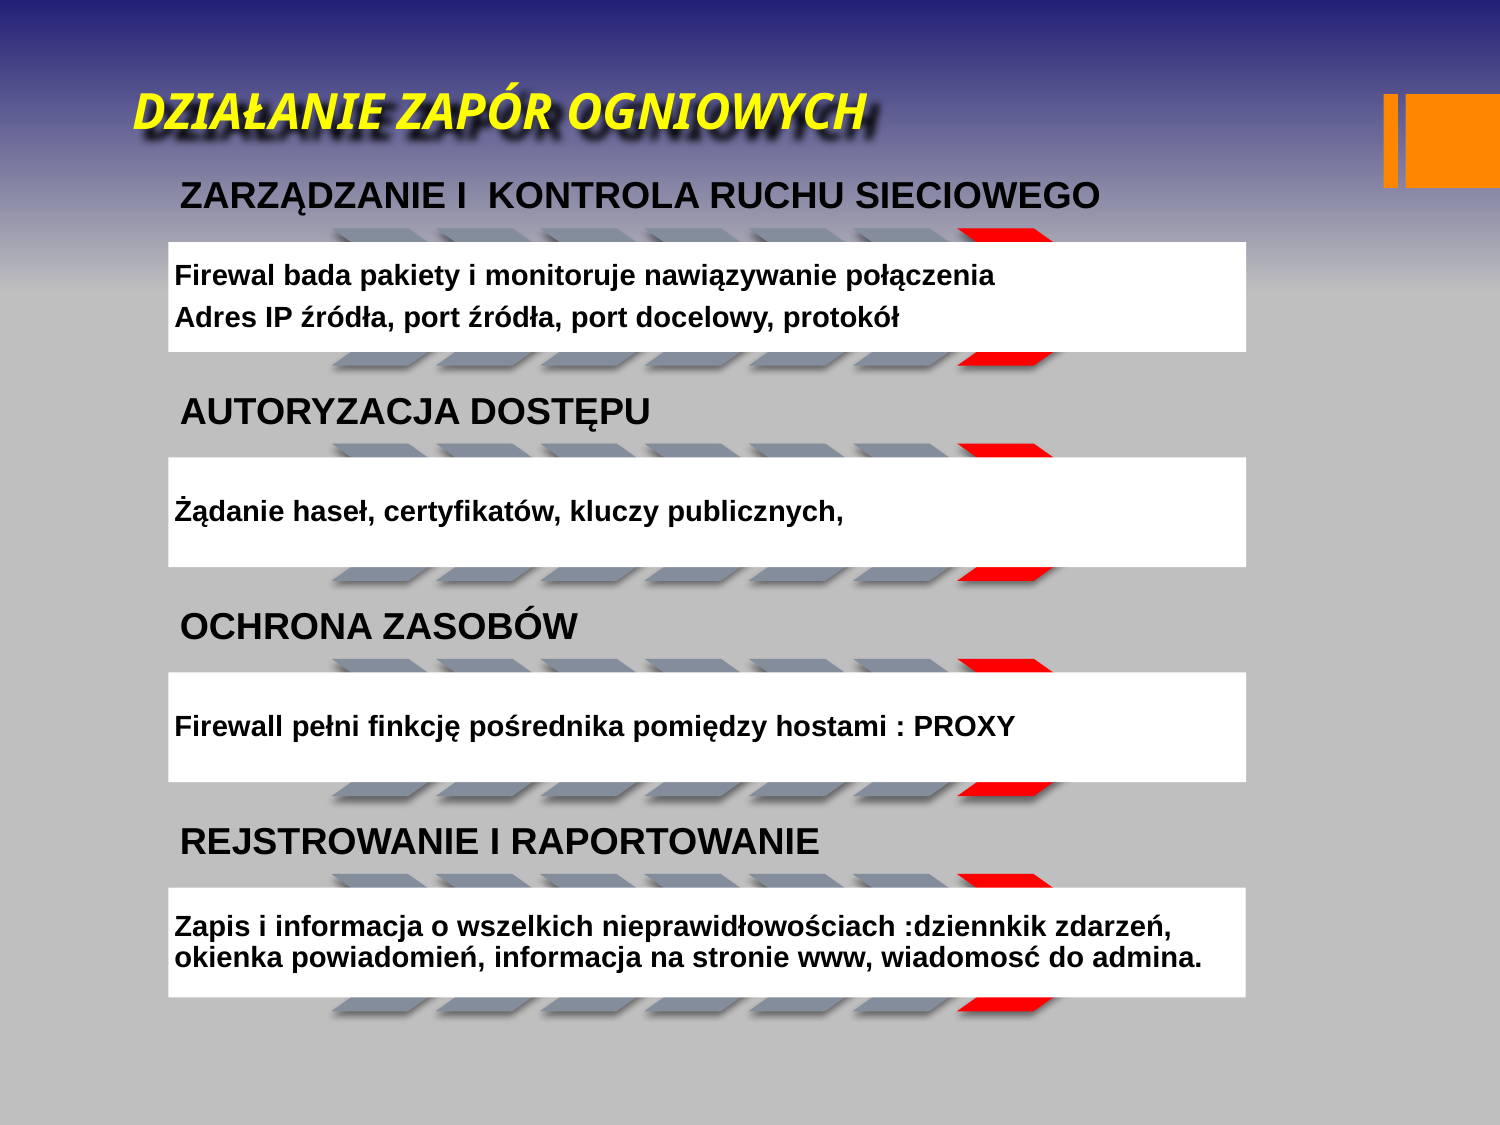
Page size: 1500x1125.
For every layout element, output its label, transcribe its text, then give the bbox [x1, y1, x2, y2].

text_box DZIAŁANIE ZAPÓR OGNIOWYCH [117, 72, 883, 160]
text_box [111, 160, 1448, 1012]
